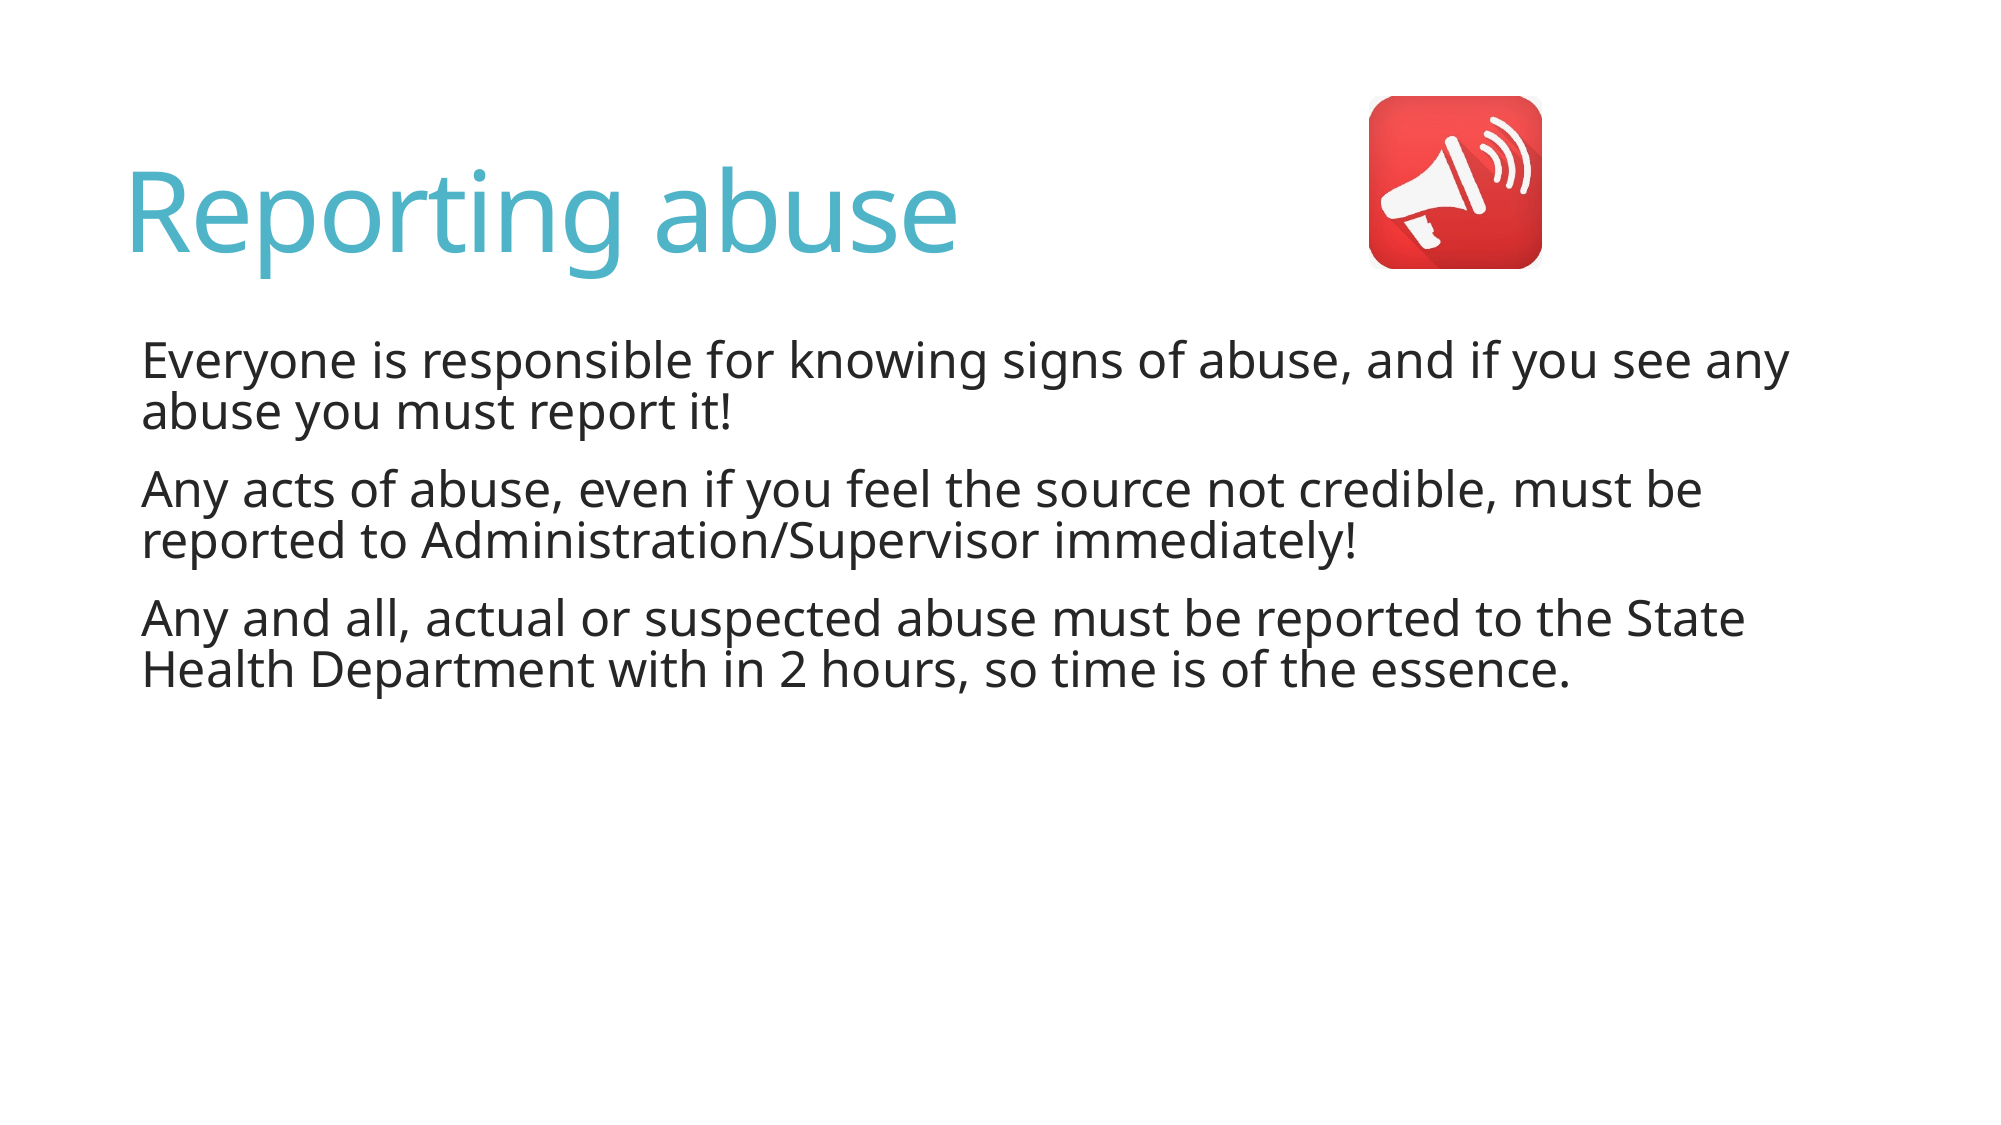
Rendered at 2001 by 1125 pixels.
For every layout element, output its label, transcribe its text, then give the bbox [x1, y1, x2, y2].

list Everyone is responsible for knowing signs of abuse, and if you see any abuse you must report it! Any acts of abuse, even if you feel the source not credible, must be reported to Administration/Supervisor immediately! Any and all, actual or suspected abuse must be reported to the State Health Department with in 2 hours, so time is of the essence. [111, 329, 1876, 948]
title Reporting abuse [107, 81, 1875, 354]
picture [1369, 96, 1543, 269]
